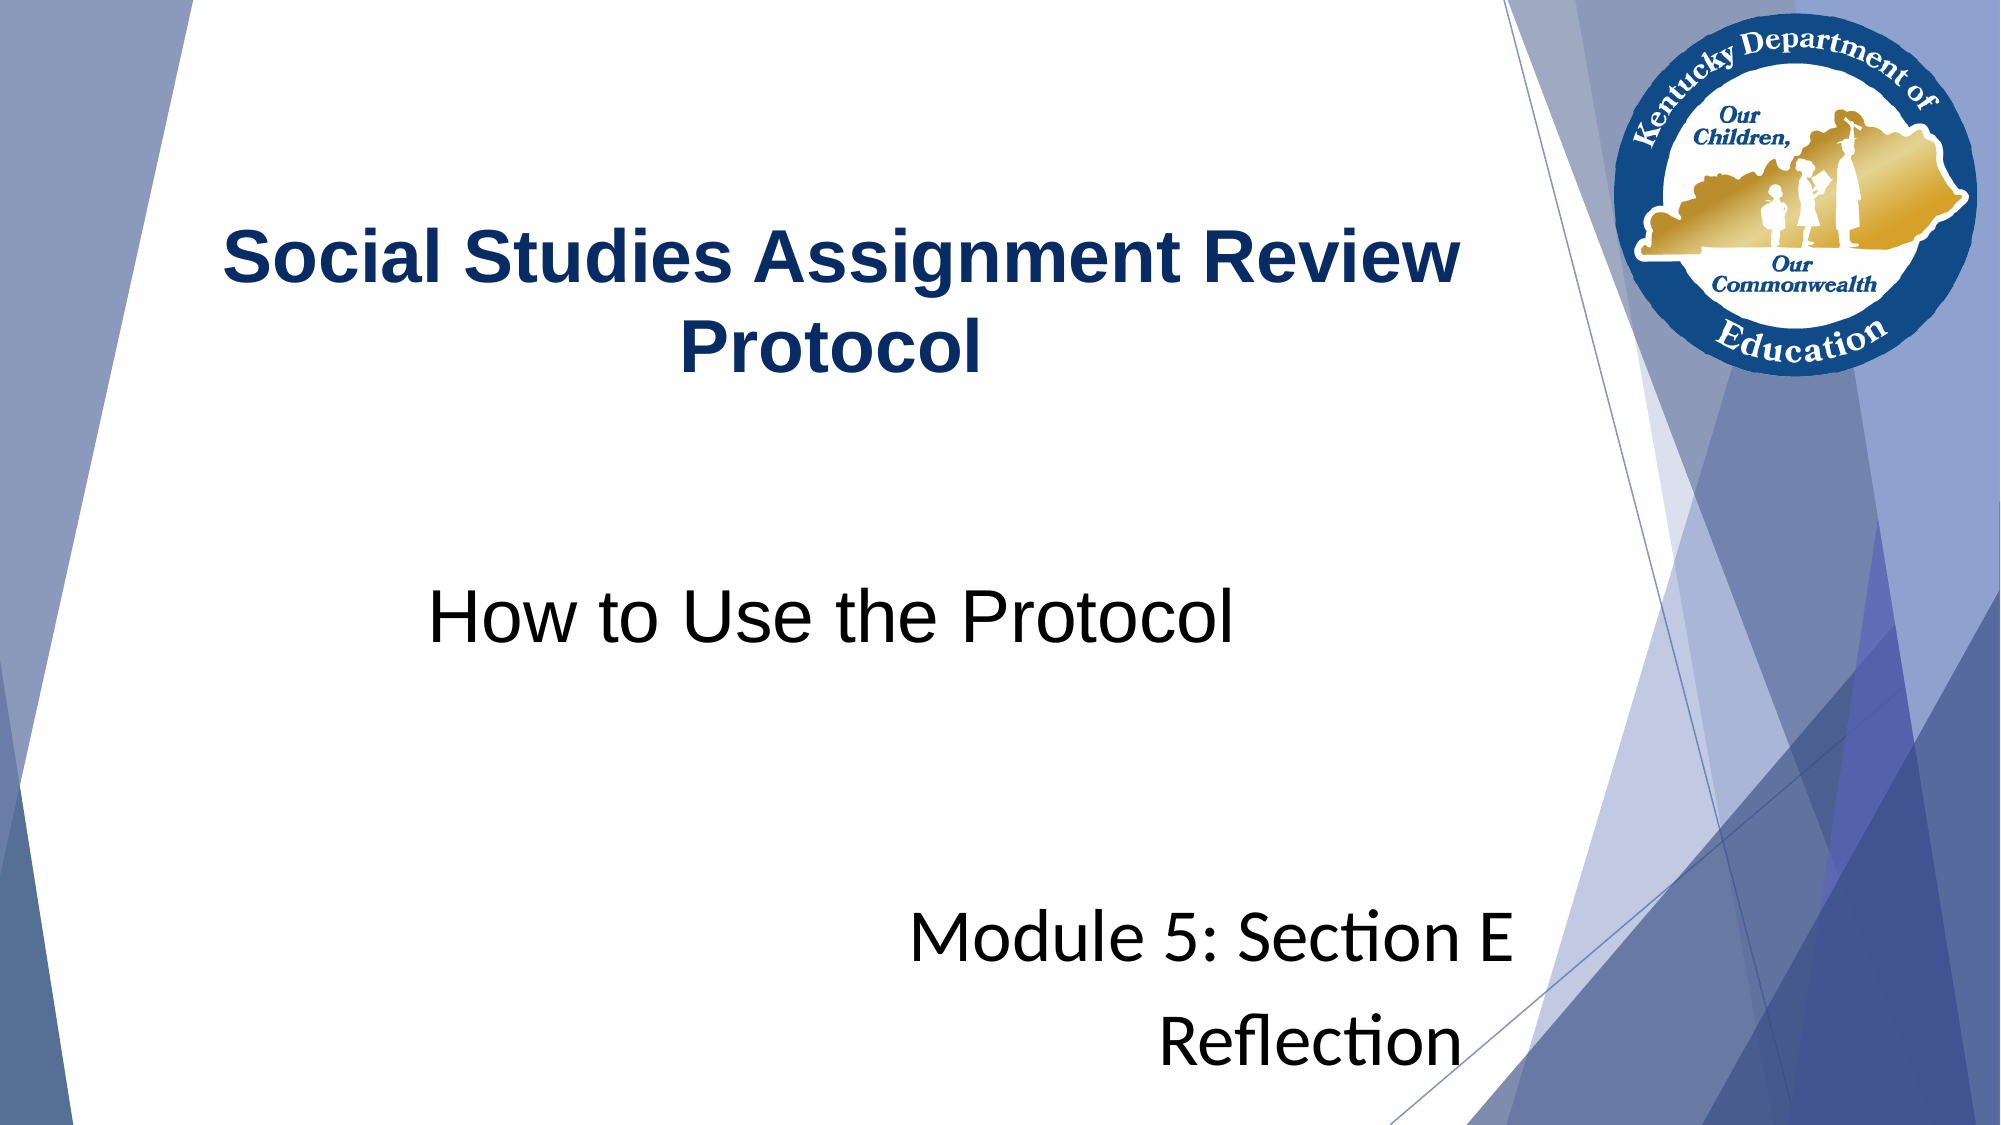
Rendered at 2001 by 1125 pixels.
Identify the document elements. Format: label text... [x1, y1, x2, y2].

title Social Studies Assignment Review Protocol How to Use the Protocol Module 5: Section E Reflection [153, 188, 1531, 1088]
picture [1598, 0, 1989, 390]
